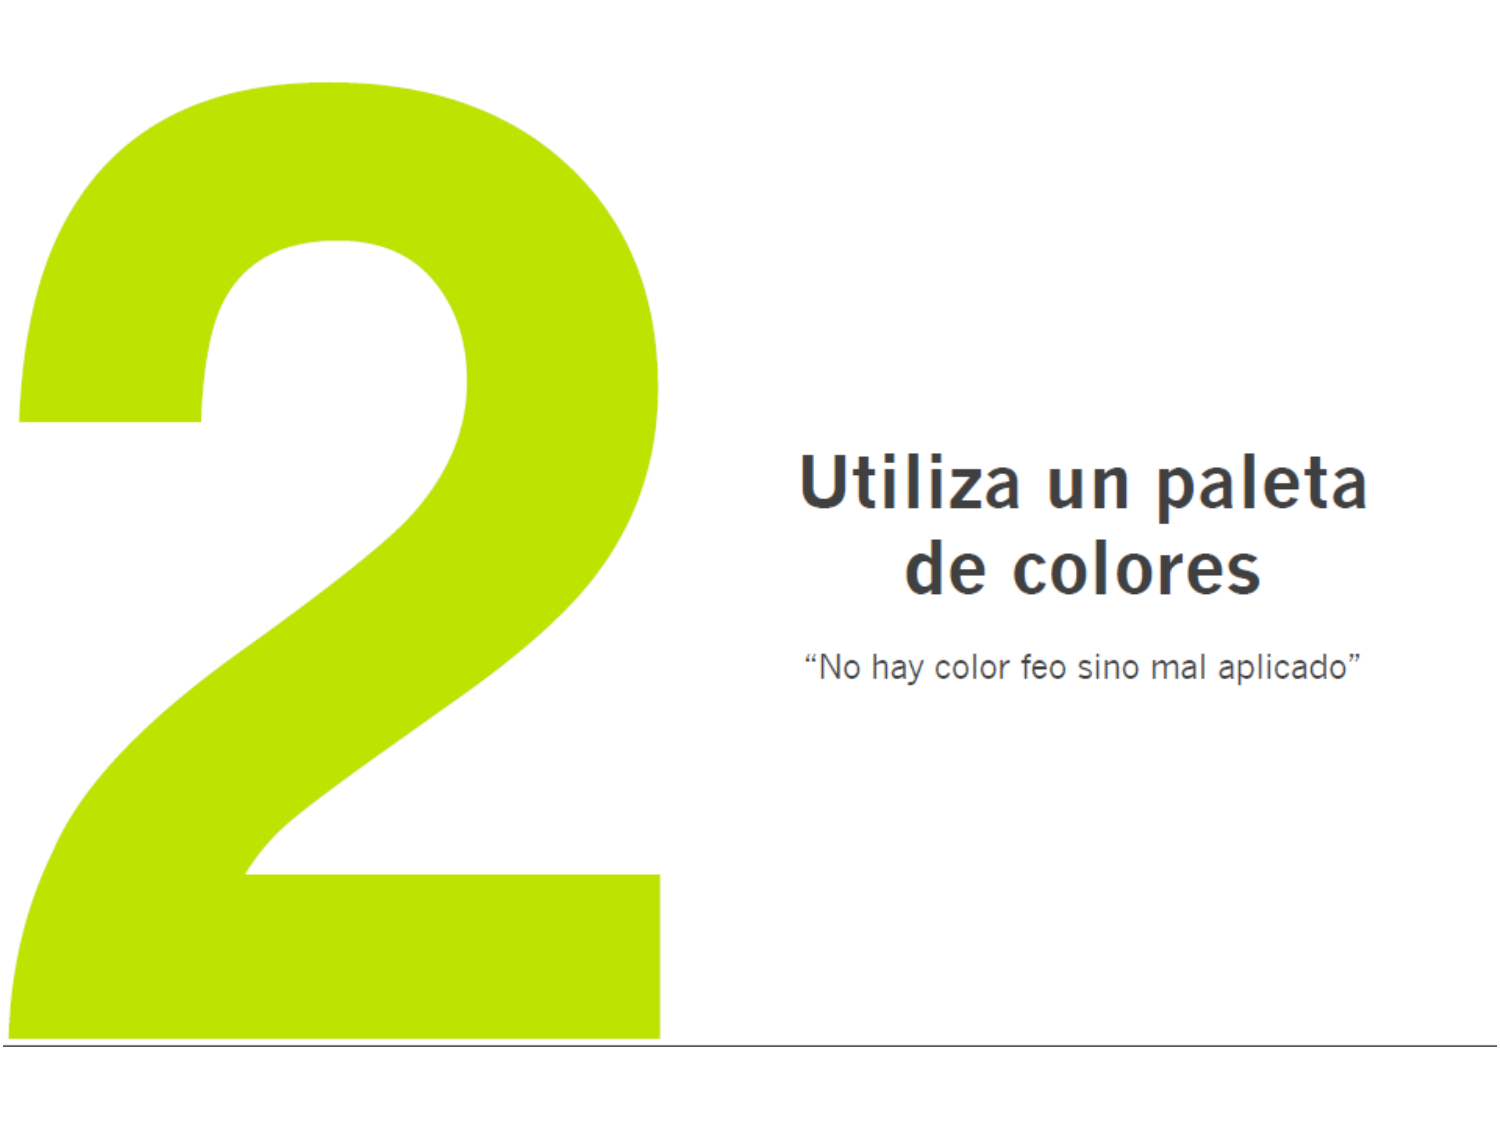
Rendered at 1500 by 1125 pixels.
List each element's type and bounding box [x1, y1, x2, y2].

picture [2, 78, 1498, 1047]
